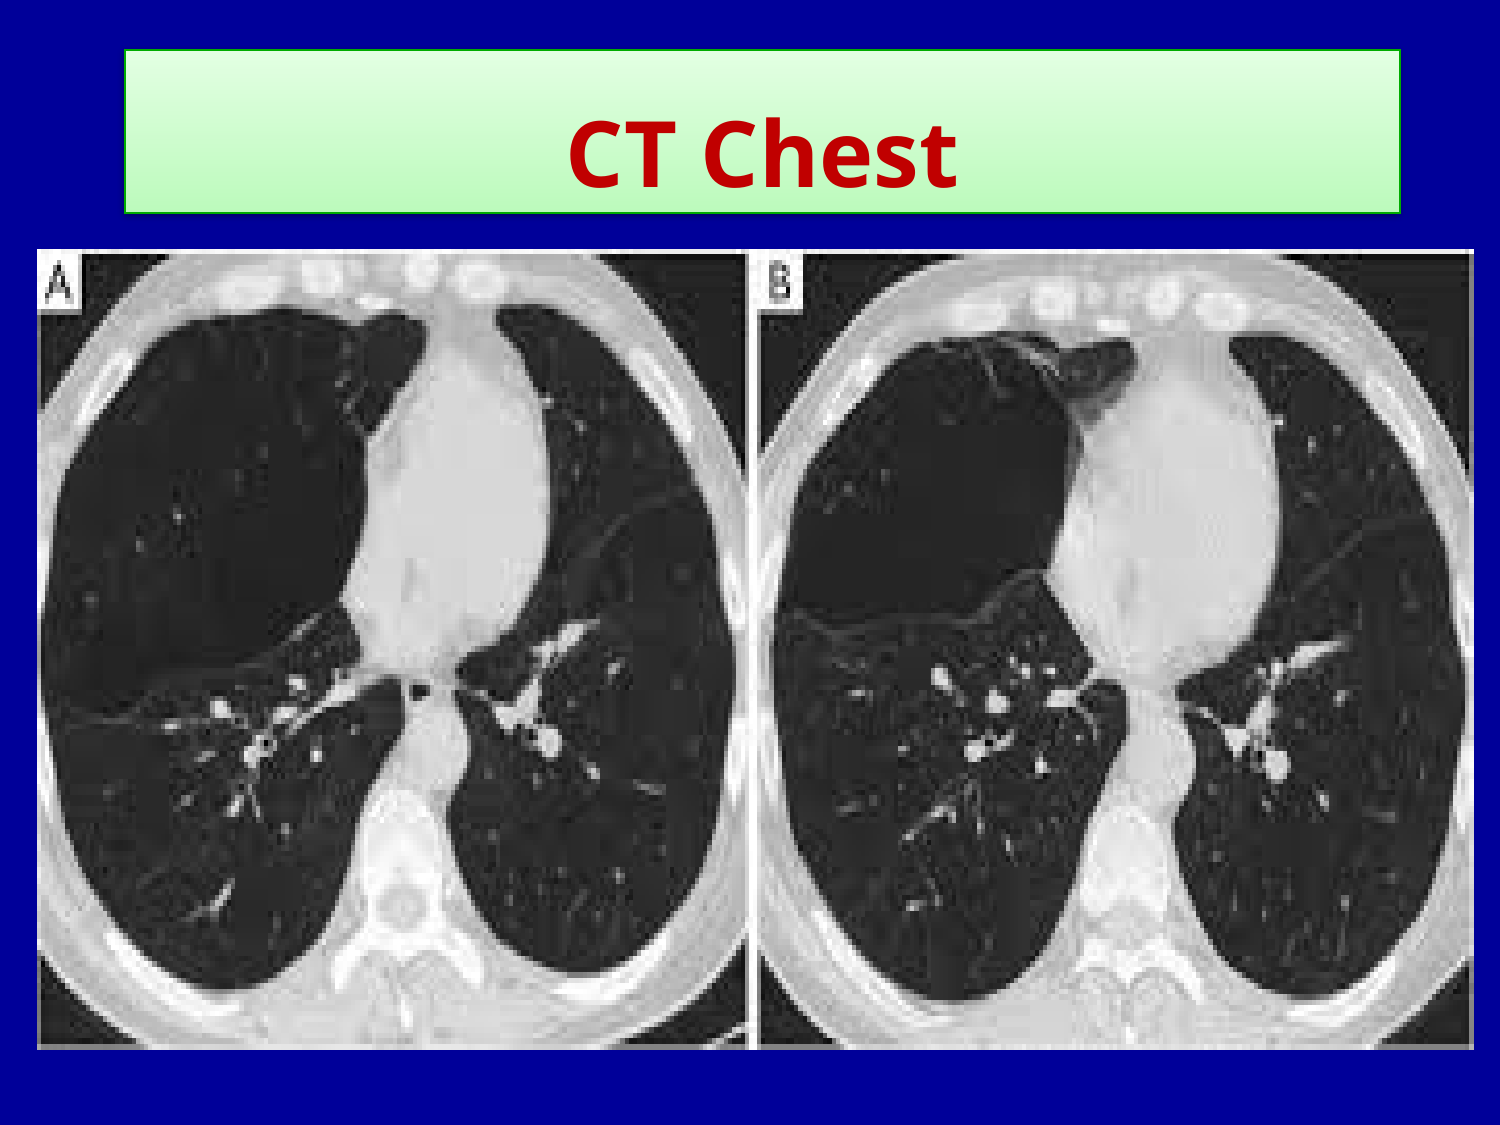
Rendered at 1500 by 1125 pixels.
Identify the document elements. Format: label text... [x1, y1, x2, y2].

text_box CT Chest [124, 49, 1401, 214]
picture [37, 249, 1474, 1051]
